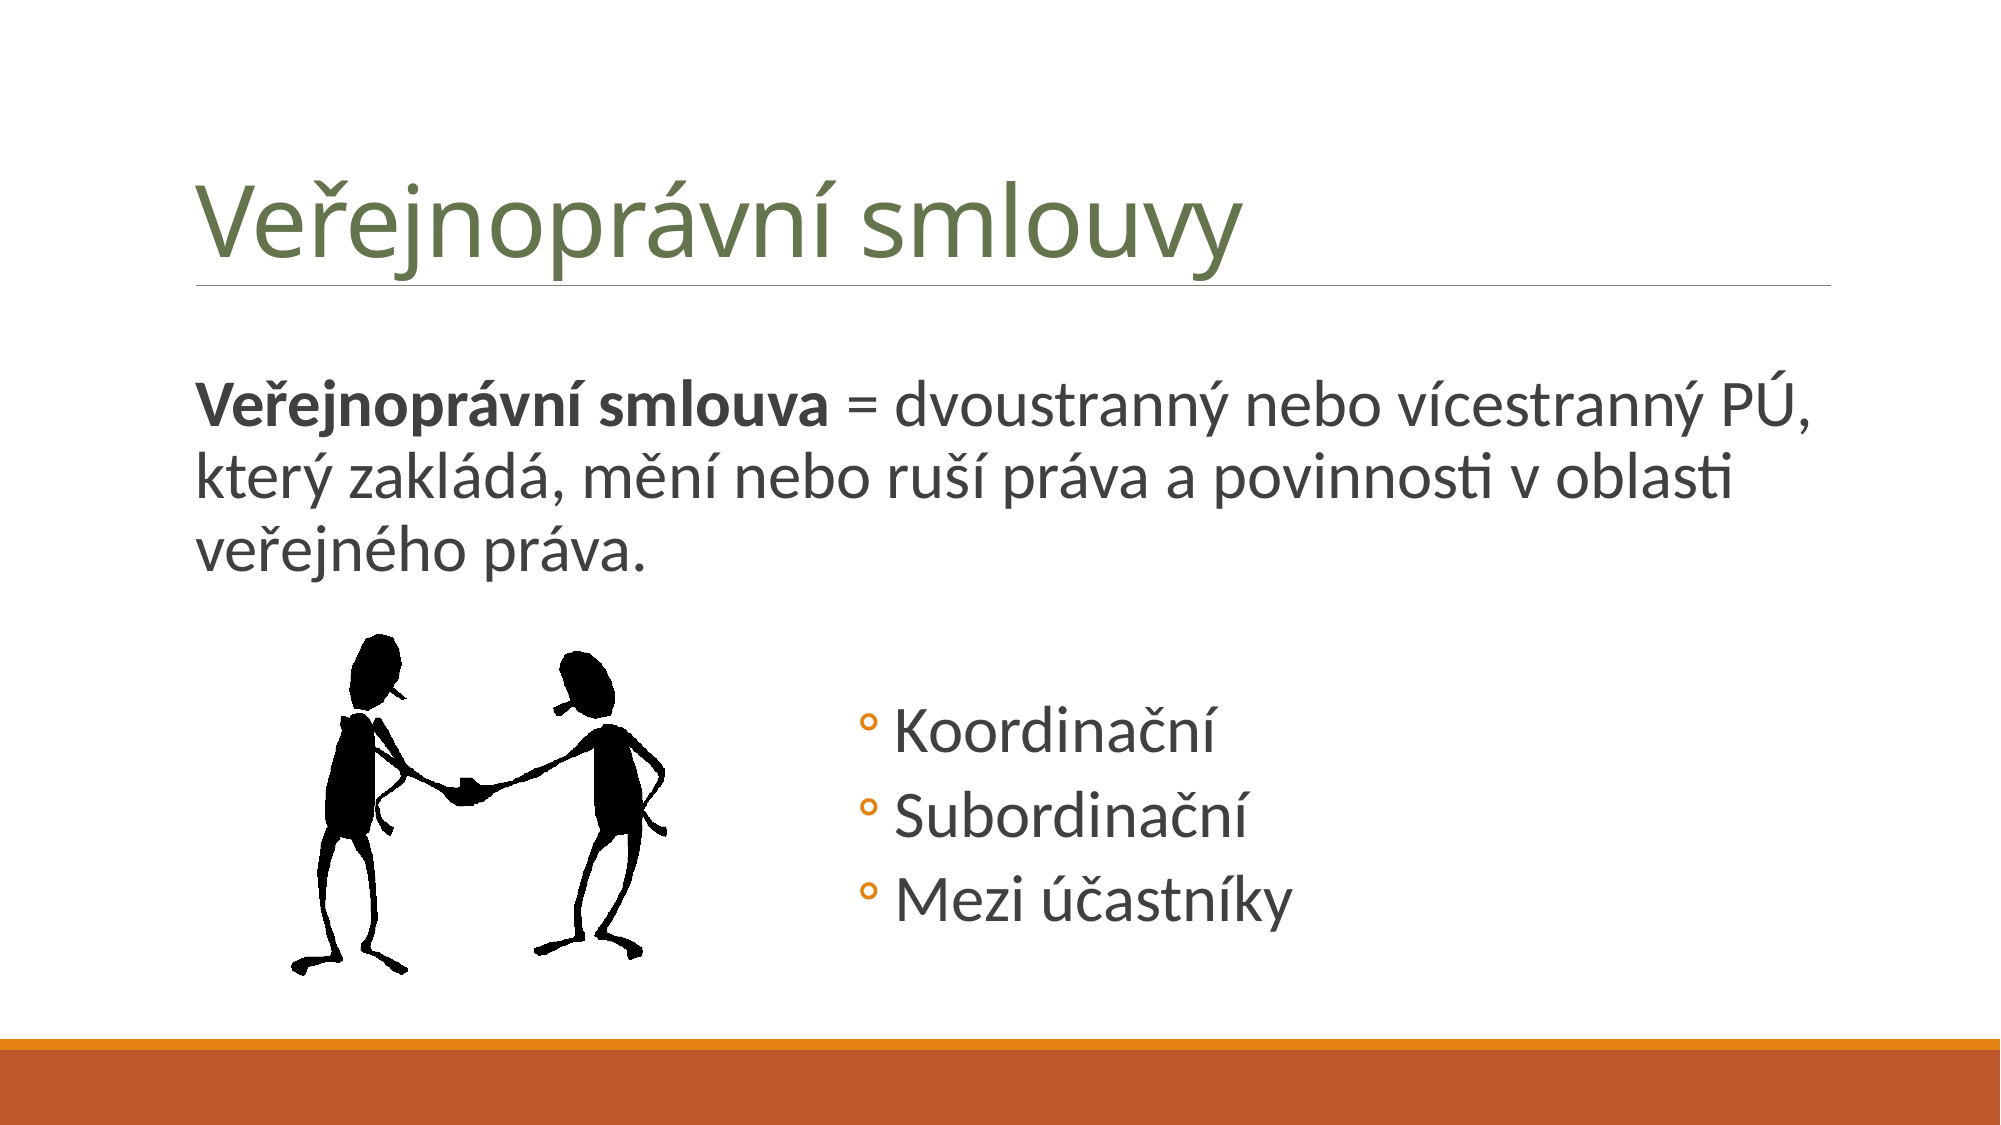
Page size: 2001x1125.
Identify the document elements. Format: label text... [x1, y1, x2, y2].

list Veřejnoprávní smlouva = dvoustranný nebo vícestranný PÚ, který zakládá, mění nebo ruší práva a povinnosti v oblasti veřejného práva. Koordinační Subordinační Mezi účastníky [180, 361, 1830, 1025]
title Veřejnoprávní smlouvy [180, 47, 1830, 285]
picture [290, 632, 667, 976]
